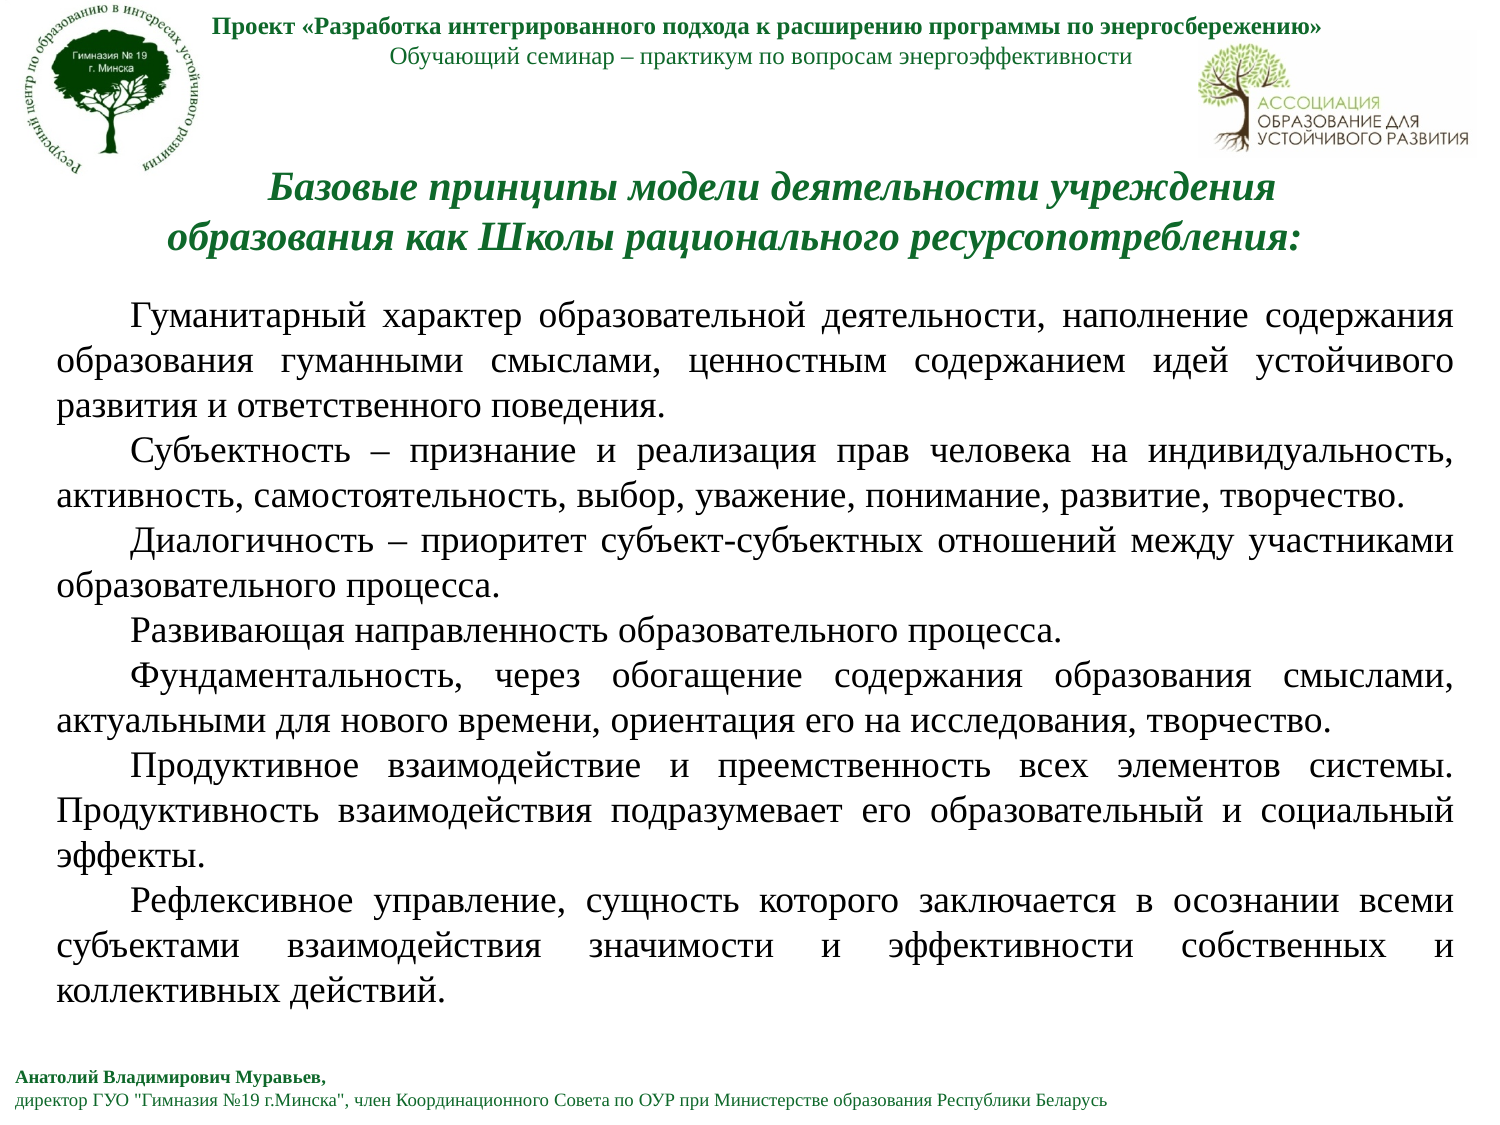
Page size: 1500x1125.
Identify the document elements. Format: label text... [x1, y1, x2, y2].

text_box Гуманитарный характер образовательной деятельности, наполнение содержания образования гуманными смыслами, ценностным содержанием идей устойчивого развития и ответственного поведения. Субъектность – признание и реализация прав человека на индивидуальность, активность, самостоятельность, выбор, уважение, понимание, развитие, творчество. Диалогичность – приоритет субъект-субъектных отношений между участниками образовательного процесса. Развивающая направленность образовательного процесса. Фундаментальность, через обогащение содержания образования смыслами, актуальными для нового времени, ориентация его на исследования, творчество. Продуктивное взаимодействие и преемственность всех элементов системы. Продуктивность взаимодействия подразумевает его образовательный и социальный эффекты. Рефлексивное управление, сущность которого заключается в осознании всеми субъектами взаимодействия значимости и эффективности собственных и коллективных действий. [41, 282, 1471, 1018]
picture [5, 0, 204, 185]
picture [1198, 30, 1477, 158]
text_box Проект «Разработка интегрированного подхода к расширению программы по энергосбережению» Обучающий семинар – практикум по вопросам энергоэффективности [206, 2, 1466, 78]
text_box Базовые принципы модели деятельности учреждения образования как Школы рационального ресурсопотребления: [82, 151, 1388, 267]
footer Анатолий Владимирович Муравьев, директор ГУО "Гимназия №19 г.Минска", член Координационного Совета по ОУР при Министерстве образования Республики Беларусь [0, 1057, 1500, 1118]
